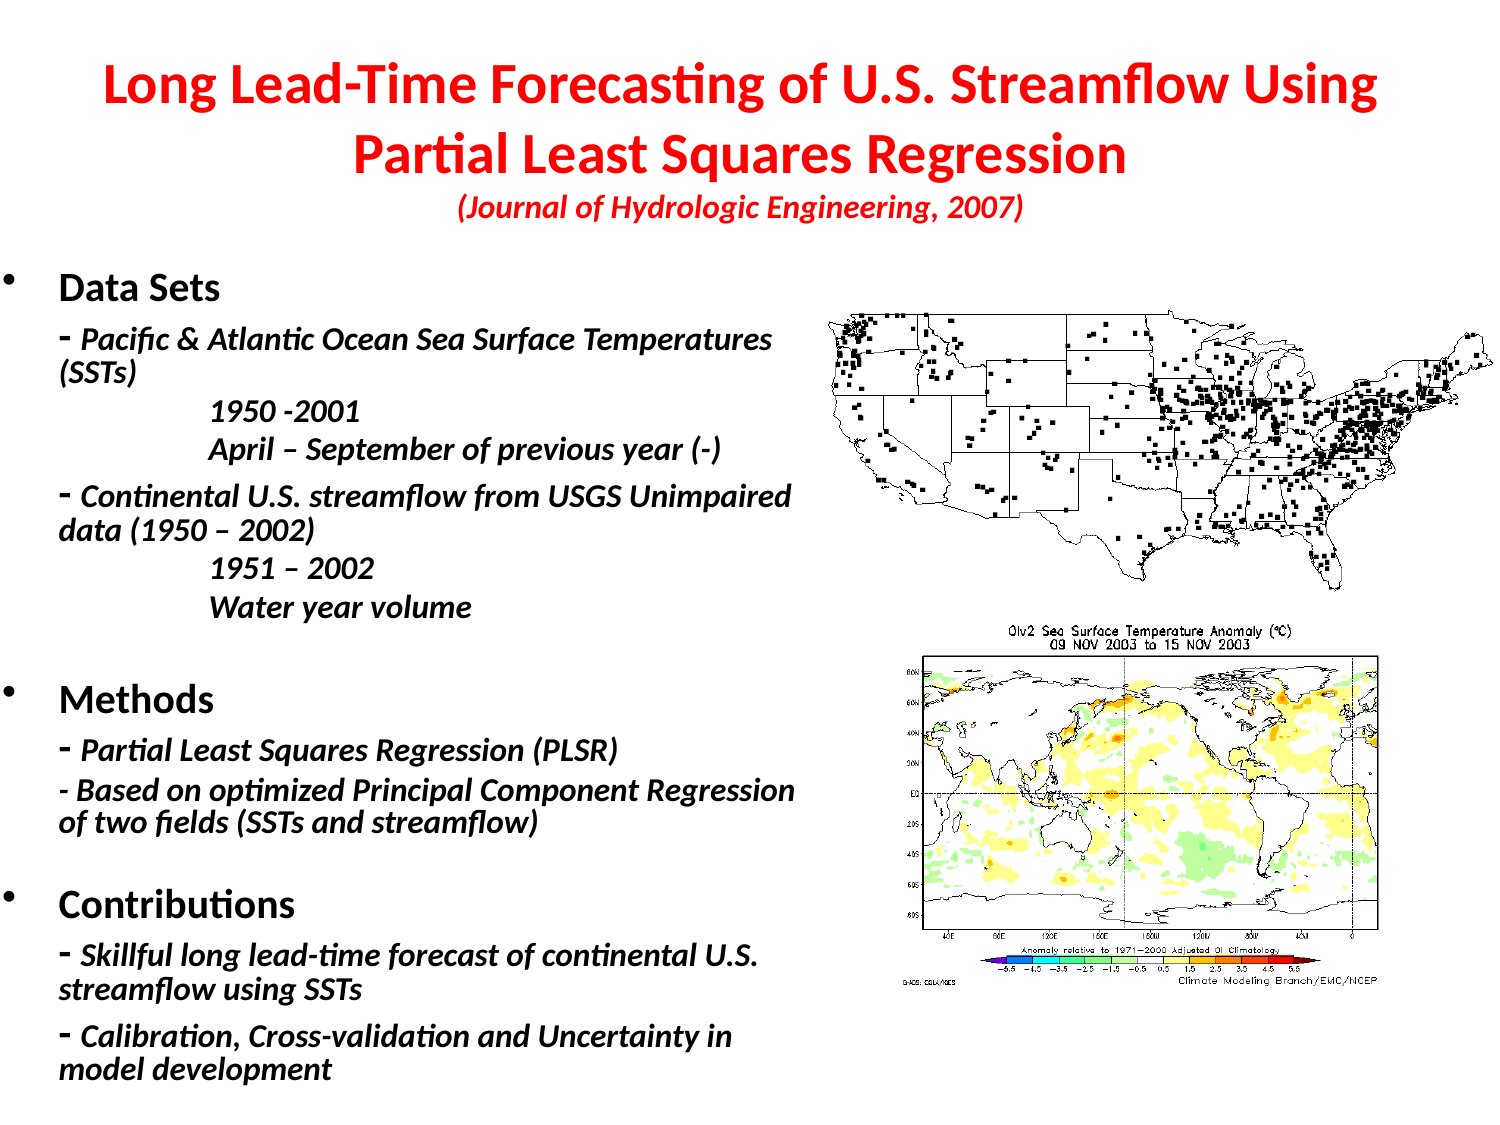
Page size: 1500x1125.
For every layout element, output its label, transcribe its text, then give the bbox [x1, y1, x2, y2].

picture [812, 302, 1500, 601]
text_box Long Lead-Time Forecasting of U.S. Streamflow Using Partial Least Squares Regression (Journal of Hydrologic Engineering, 2007) [56, 37, 1425, 200]
picture [899, 624, 1401, 987]
text_box Data Sets - Pacific & Atlantic Ocean Sea Surface Temperatures (SSTs) 1950 -2001 April – September of previous year (-) - Continental U.S. streamflow from USGS Unimpaired data (1950 – 2002) 1951 – 2002 Water year volume Methods - Partial Least Squares Regression (PLSR) - Based on optimized Principal Component Regression of two fields (SSTs and streamflow) Contributions - Skillful long lead-time forecast of continental U.S. streamflow using SSTs - Calibration, Cross-validation and Uncertainty in model development [0, 262, 825, 1100]
